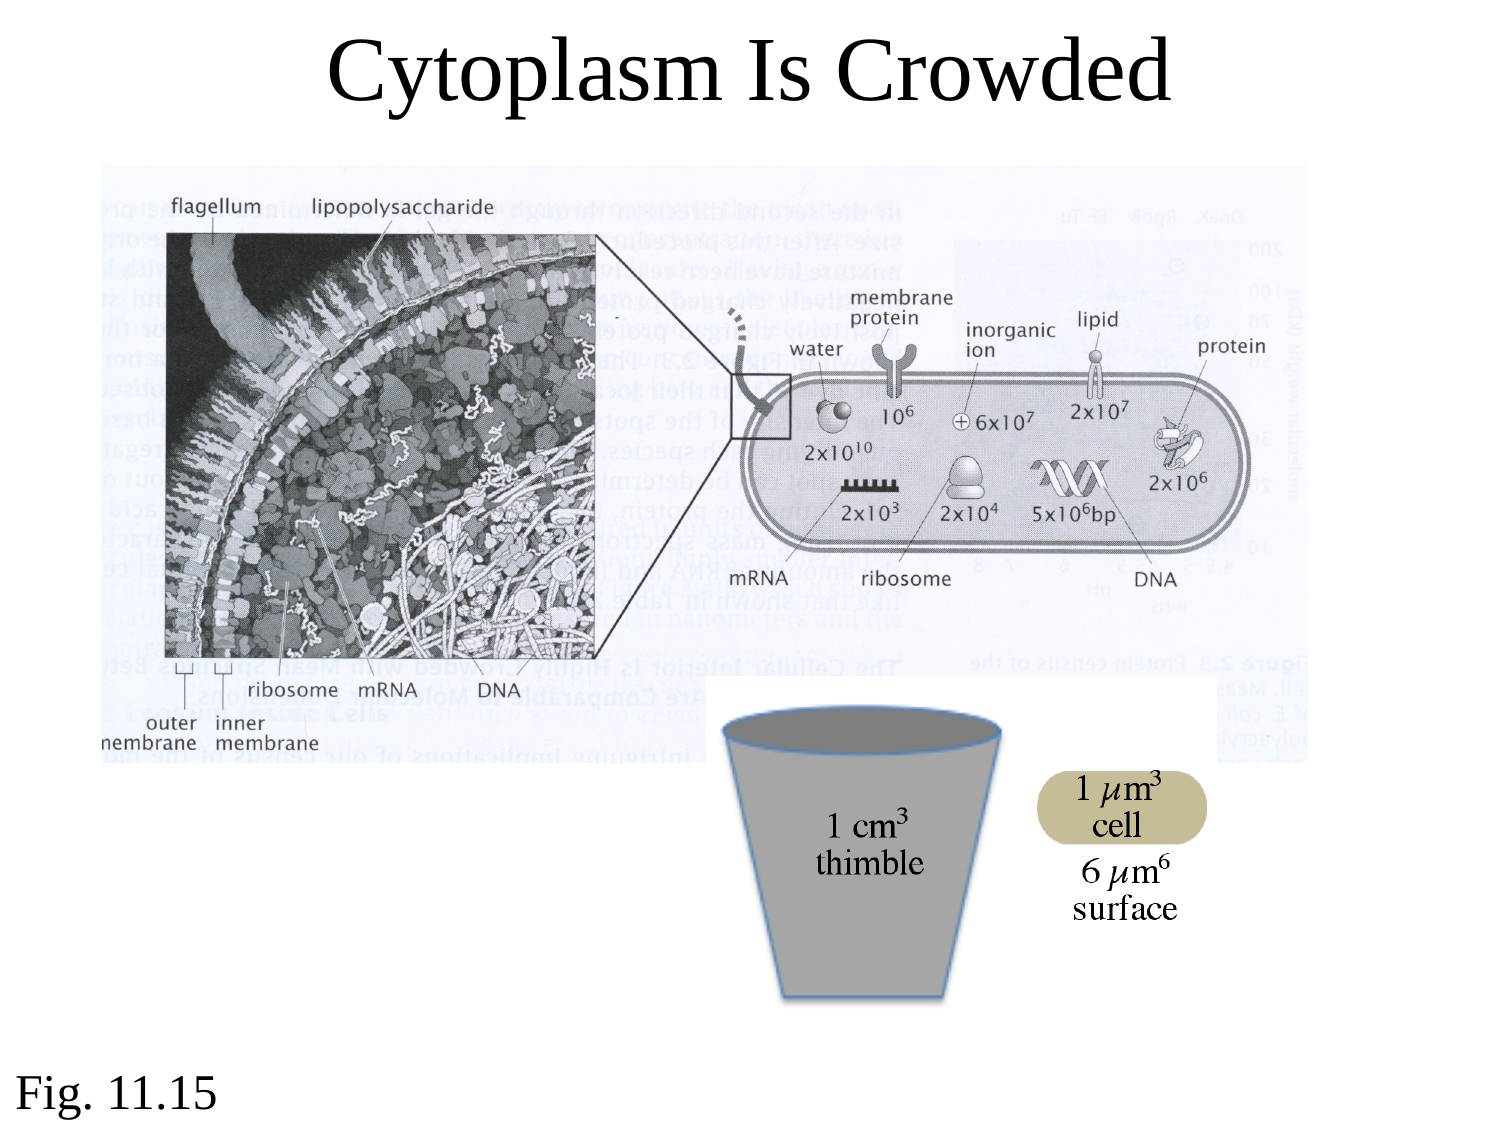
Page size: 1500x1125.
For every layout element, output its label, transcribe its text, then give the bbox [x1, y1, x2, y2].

text_box Cytoplasm Is Crowded [0, 1, 1500, 127]
picture [101, 165, 1308, 1017]
title Fig. 11.15 [0, 1058, 319, 1122]
